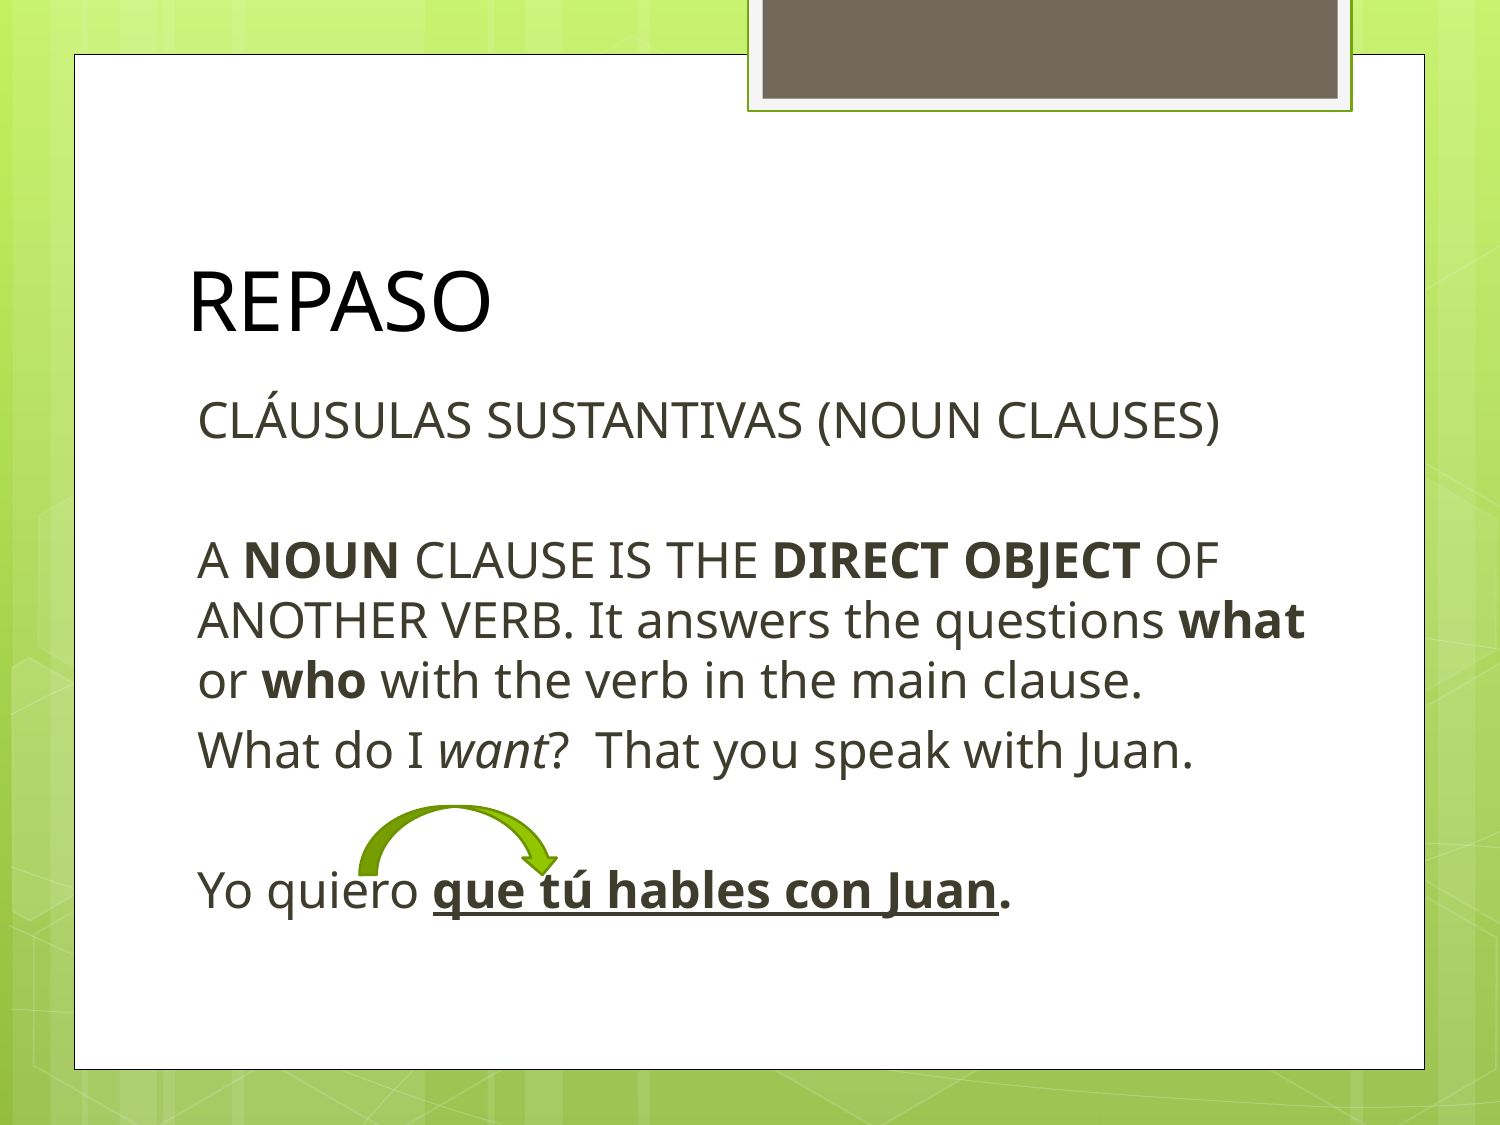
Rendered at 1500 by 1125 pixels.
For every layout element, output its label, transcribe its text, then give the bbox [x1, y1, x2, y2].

title REPASO [171, 168, 1324, 357]
list CLÁUSULAS SUSTANTIVAS (NOUN CLAUSES) A NOUN CLAUSE IS THE DIRECT OBJECT OF ANOTHER VERB. It answers the questions what or who with the verb in the main clause. What do I want? That you speak with Juan. Yo quiero que tú hables con Juan. [171, 381, 1338, 1038]
text_box [358, 804, 558, 877]
